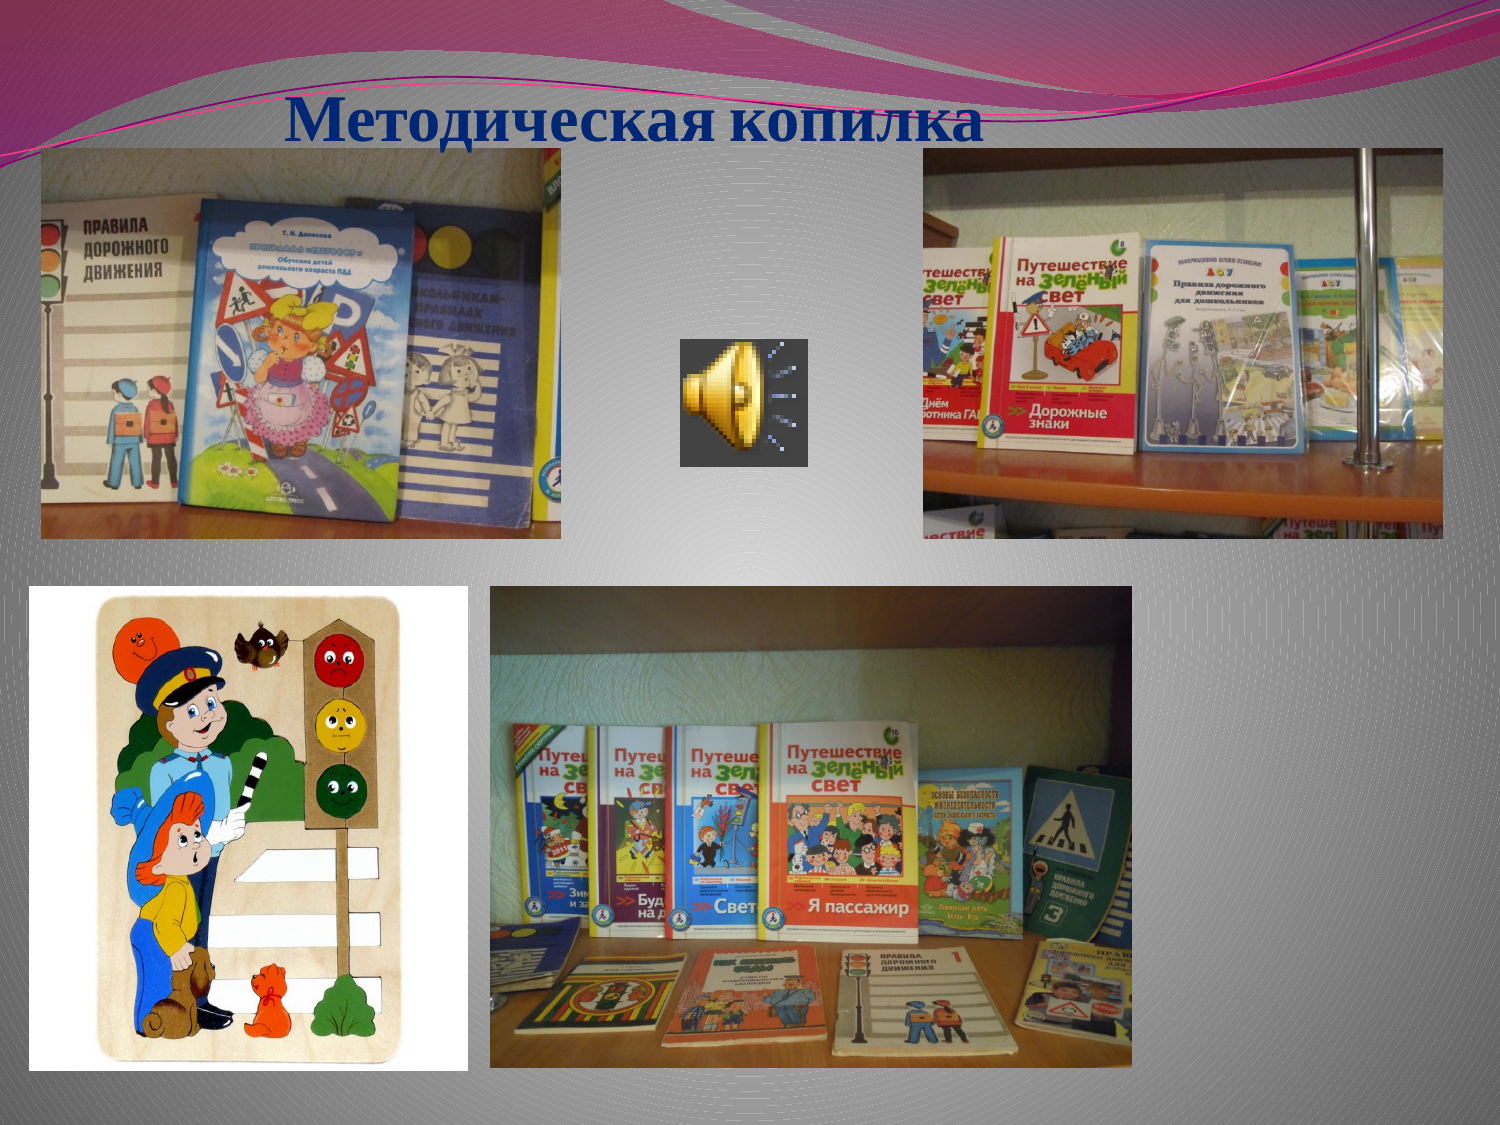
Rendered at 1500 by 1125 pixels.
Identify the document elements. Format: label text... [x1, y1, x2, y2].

picture [489, 585, 1132, 1068]
text_box Методическая копилка [268, 66, 1001, 162]
picture [29, 585, 468, 1071]
picture [923, 148, 1444, 540]
picture [41, 148, 562, 540]
picture [678, 337, 810, 469]
